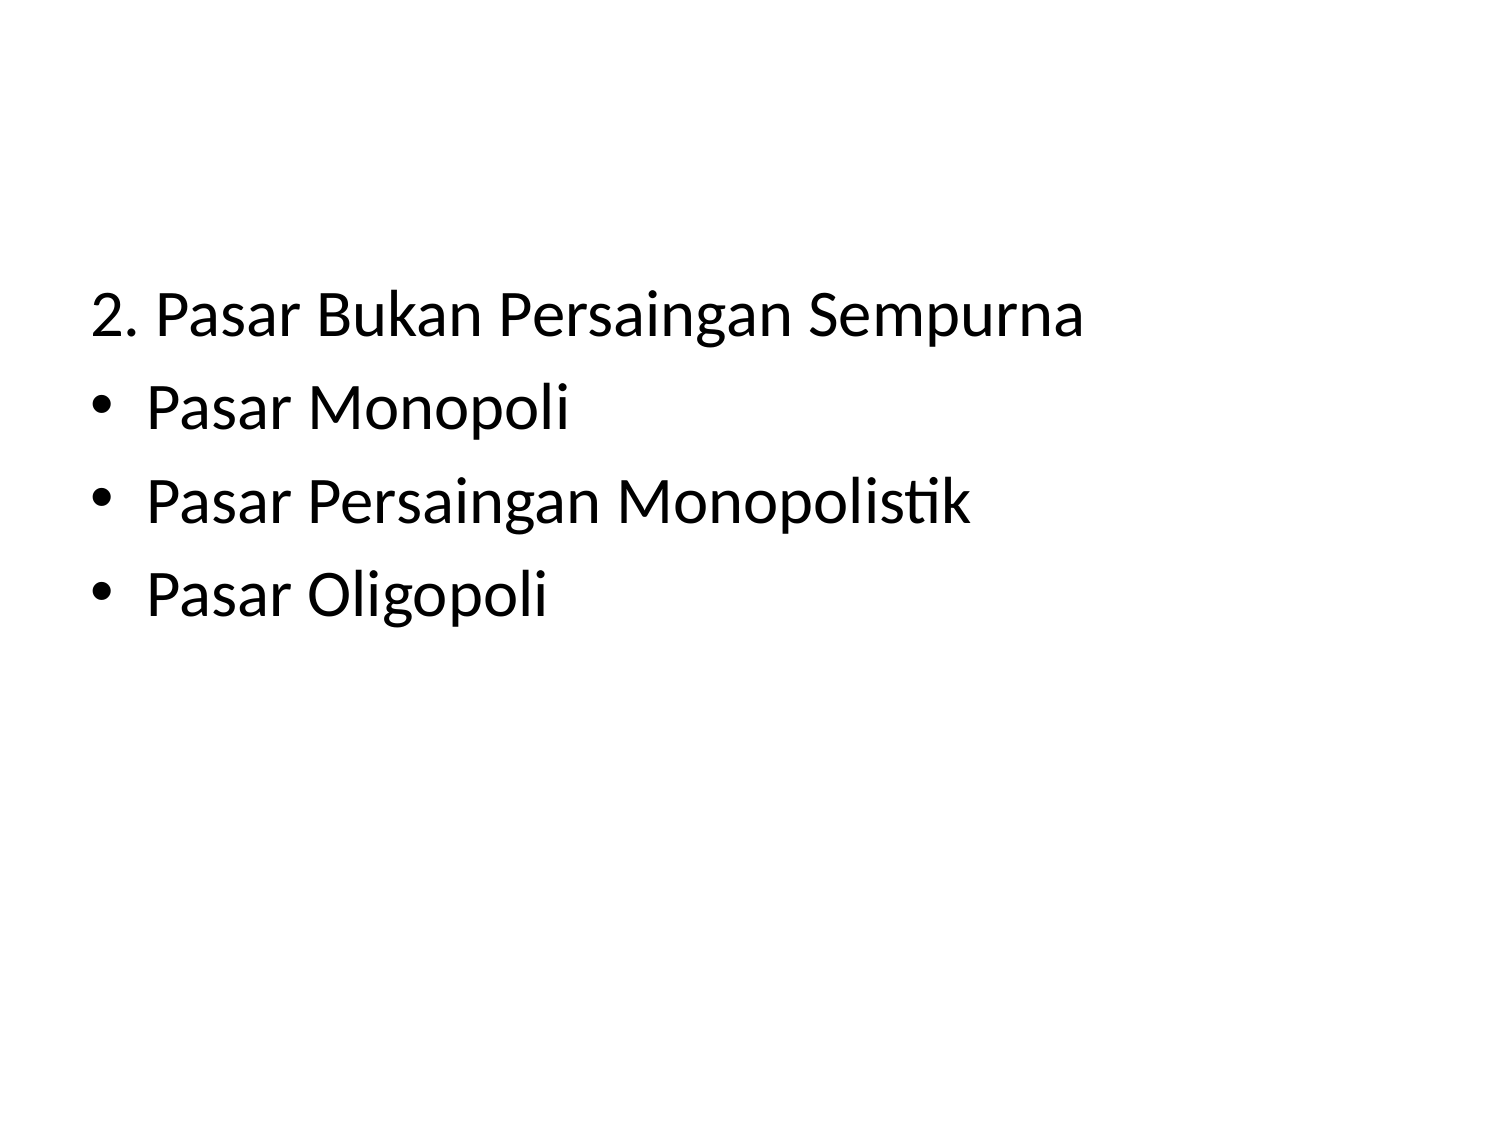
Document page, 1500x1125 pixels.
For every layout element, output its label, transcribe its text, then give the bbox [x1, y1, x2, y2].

list 2. Pasar Bukan Persaingan Sempurna Pasar Monopoli Pasar Persaingan Monopolistik Pasar Oligopoli [75, 262, 1425, 1005]
